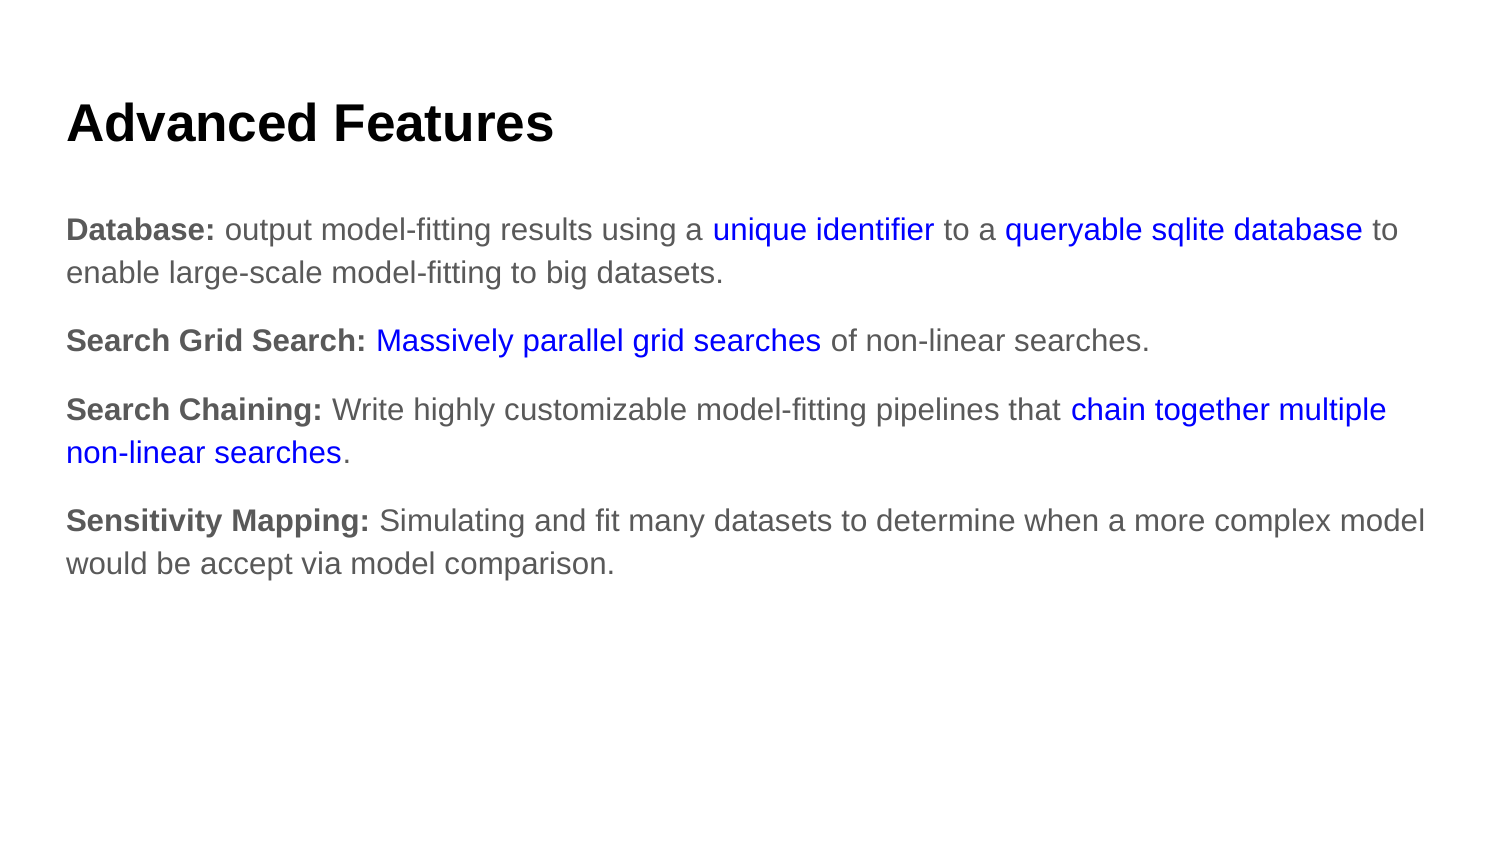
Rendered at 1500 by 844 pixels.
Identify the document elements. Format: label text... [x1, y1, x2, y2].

title Advanced Features [51, 72, 1449, 167]
list Database: output model-fitting results using a unique identifier to a queryable sqlite database to enable large-scale model-fitting to big datasets. Search Grid Search: Massively parallel grid searches of non-linear searches. Search Chaining: Write highly customizable model-fitting pipelines that chain together multiple non-linear searches. Sensitivity Mapping: Simulating and fit many datasets to determine when a more complex model would be accept via model comparison. [51, 189, 1449, 750]
